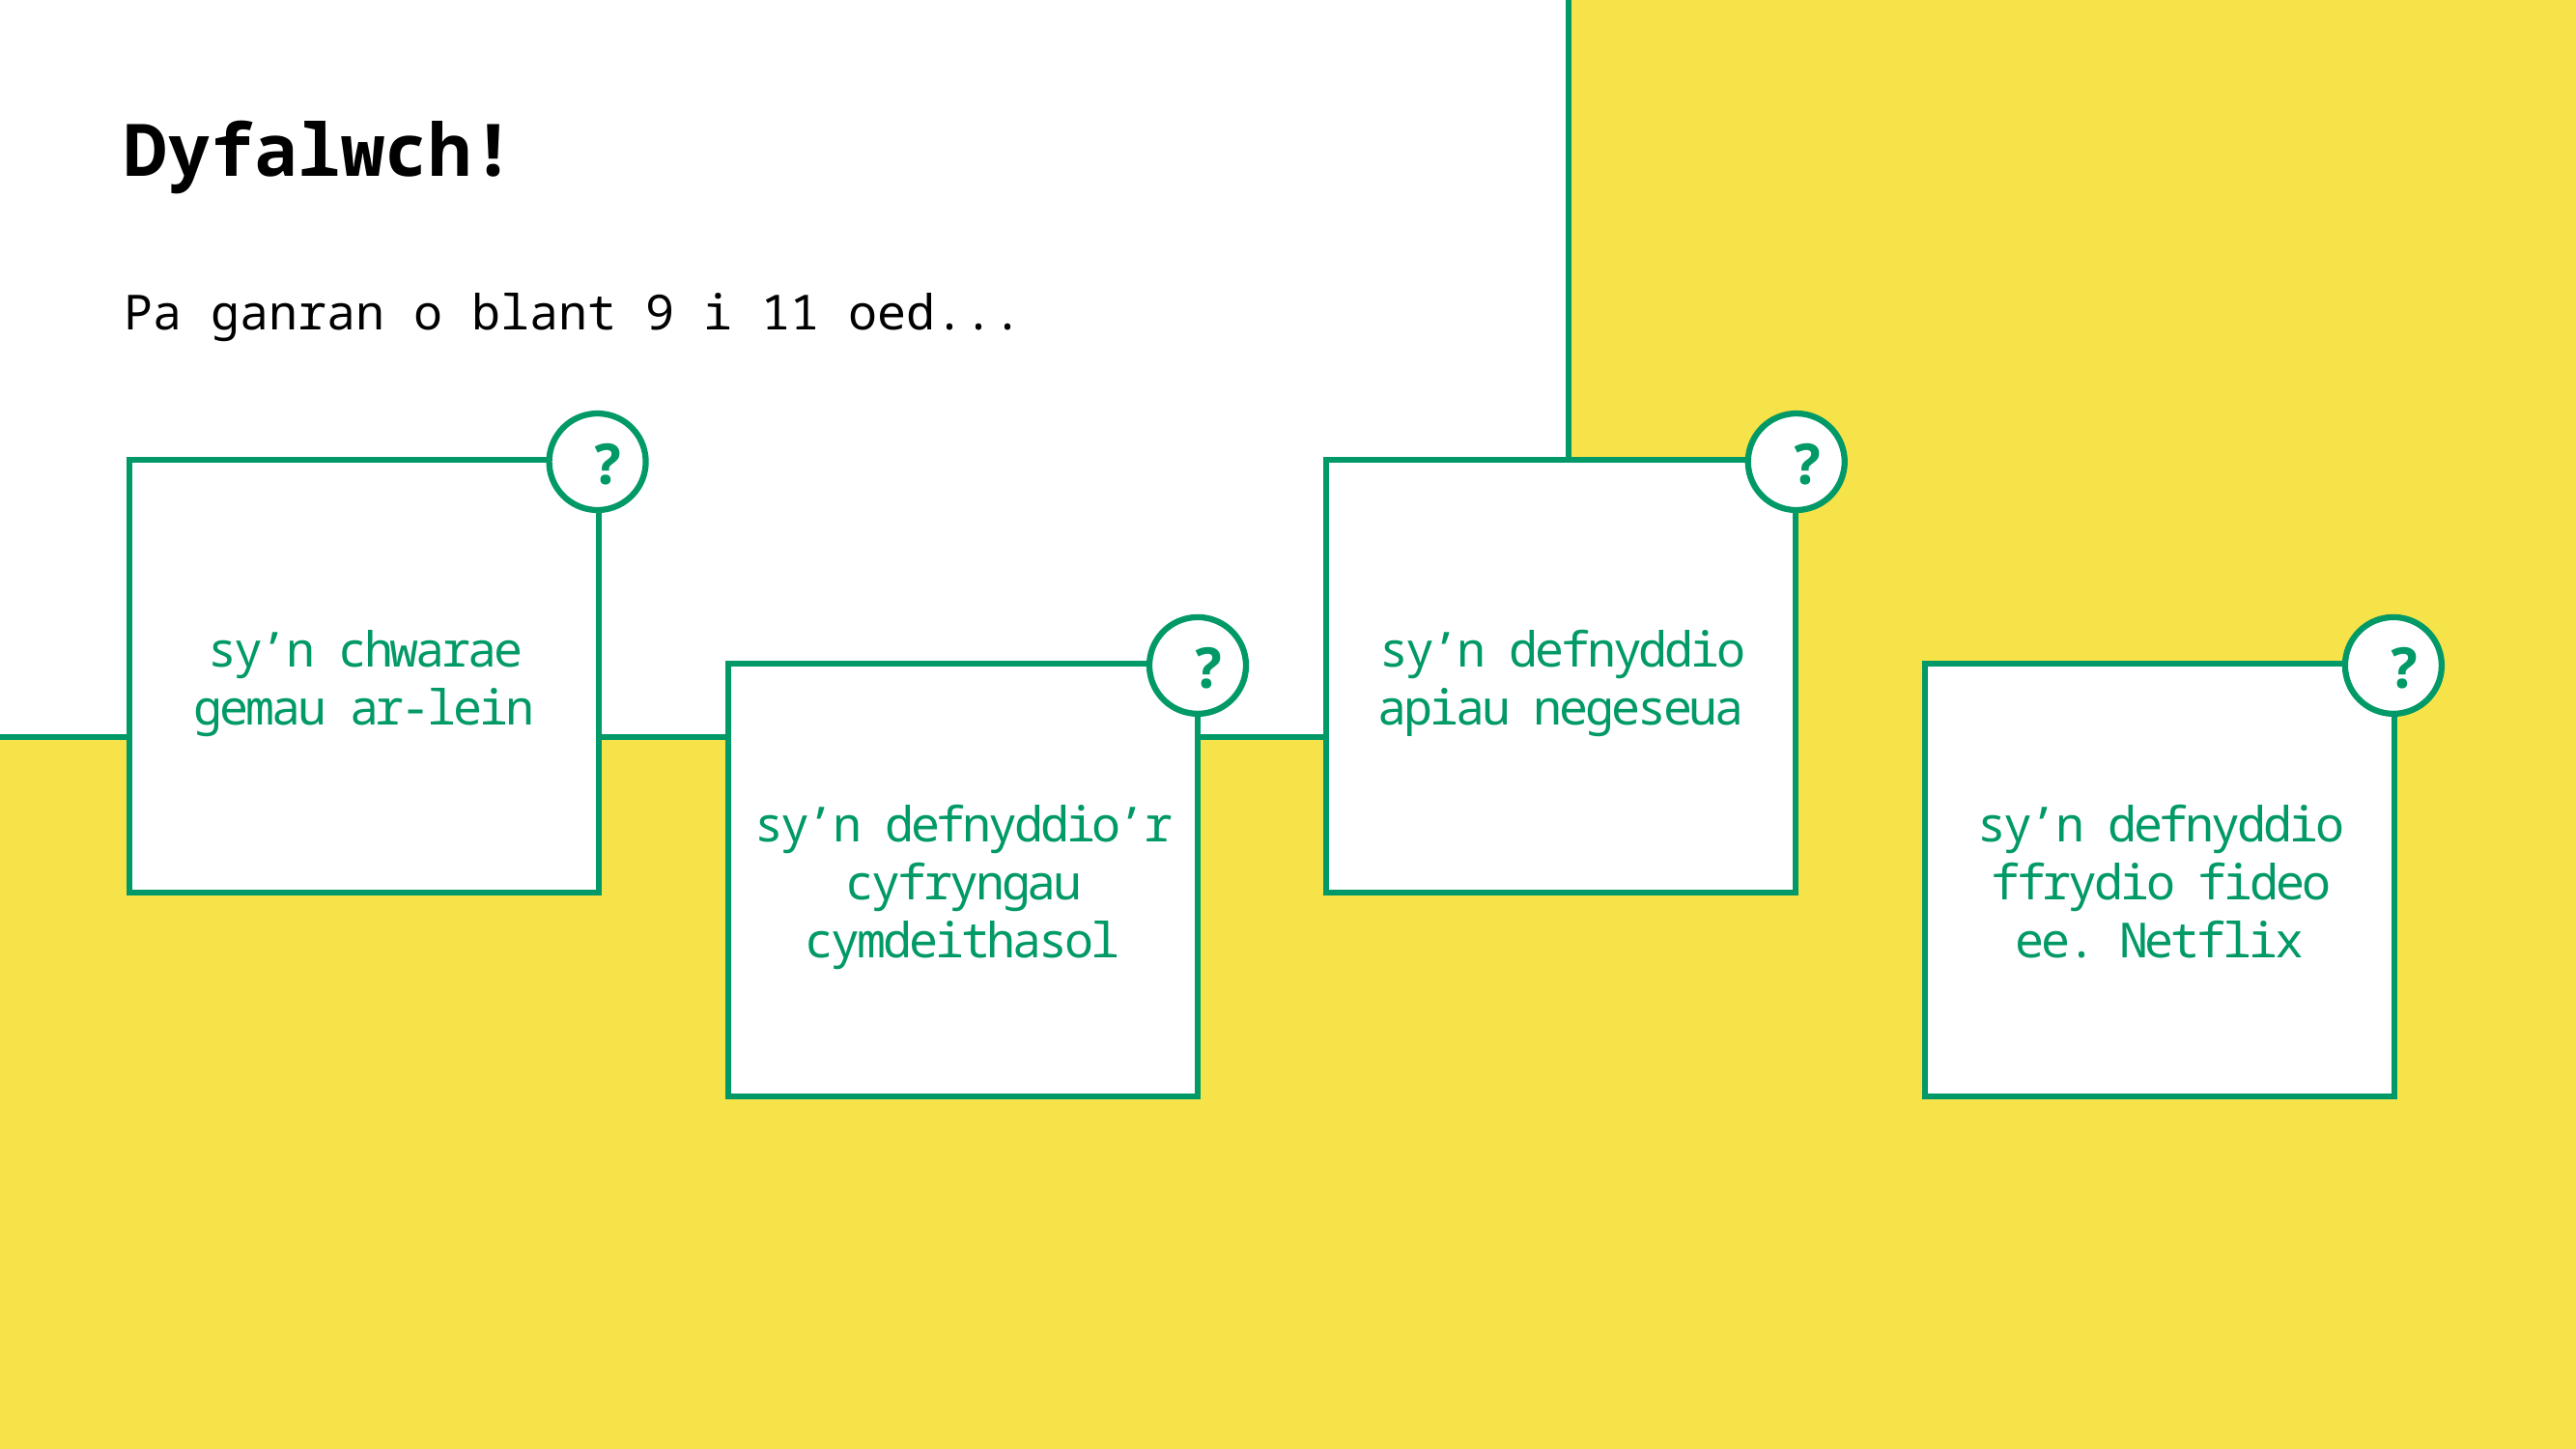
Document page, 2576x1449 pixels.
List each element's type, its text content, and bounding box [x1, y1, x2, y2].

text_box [1326, 412, 1845, 894]
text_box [129, 412, 646, 894]
text_box Dyfalwch! Pa ganran o blant 9 i 11 oed... [109, 97, 1529, 617]
text_box [0, 0, 1570, 738]
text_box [727, 616, 1246, 1097]
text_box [1924, 616, 2442, 1097]
